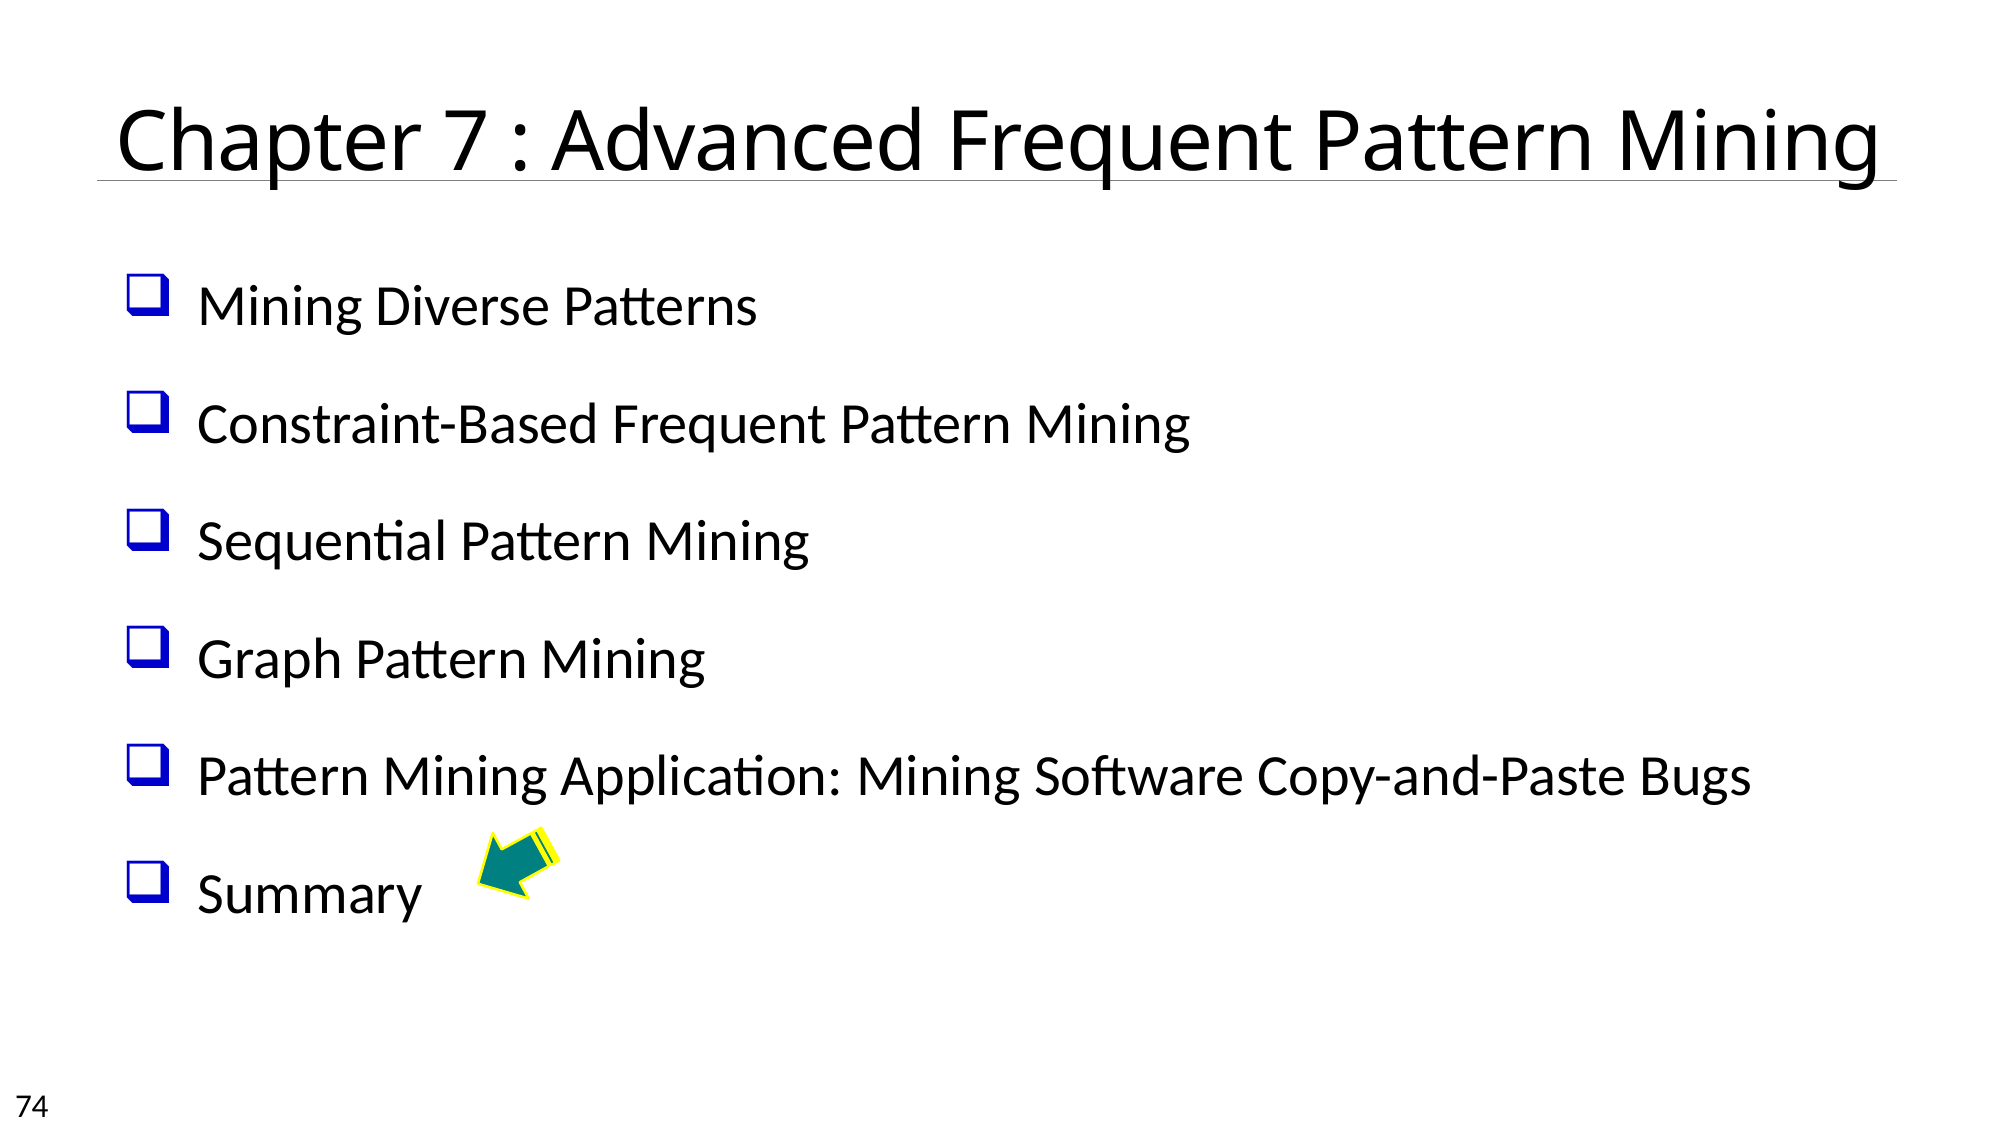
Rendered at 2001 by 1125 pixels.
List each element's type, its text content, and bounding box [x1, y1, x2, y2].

list Mining Diverse Patterns Constraint-Based Frequent Pattern Mining Sequential Pattern Mining Graph Pattern Mining Pattern Mining Application: Mining Software Copy-and-Paste Bugs Summary [107, 224, 1836, 1058]
text_box [476, 826, 561, 900]
title Chapter 7 : Advanced Frequent Pattern Mining [0, 0, 2000, 175]
